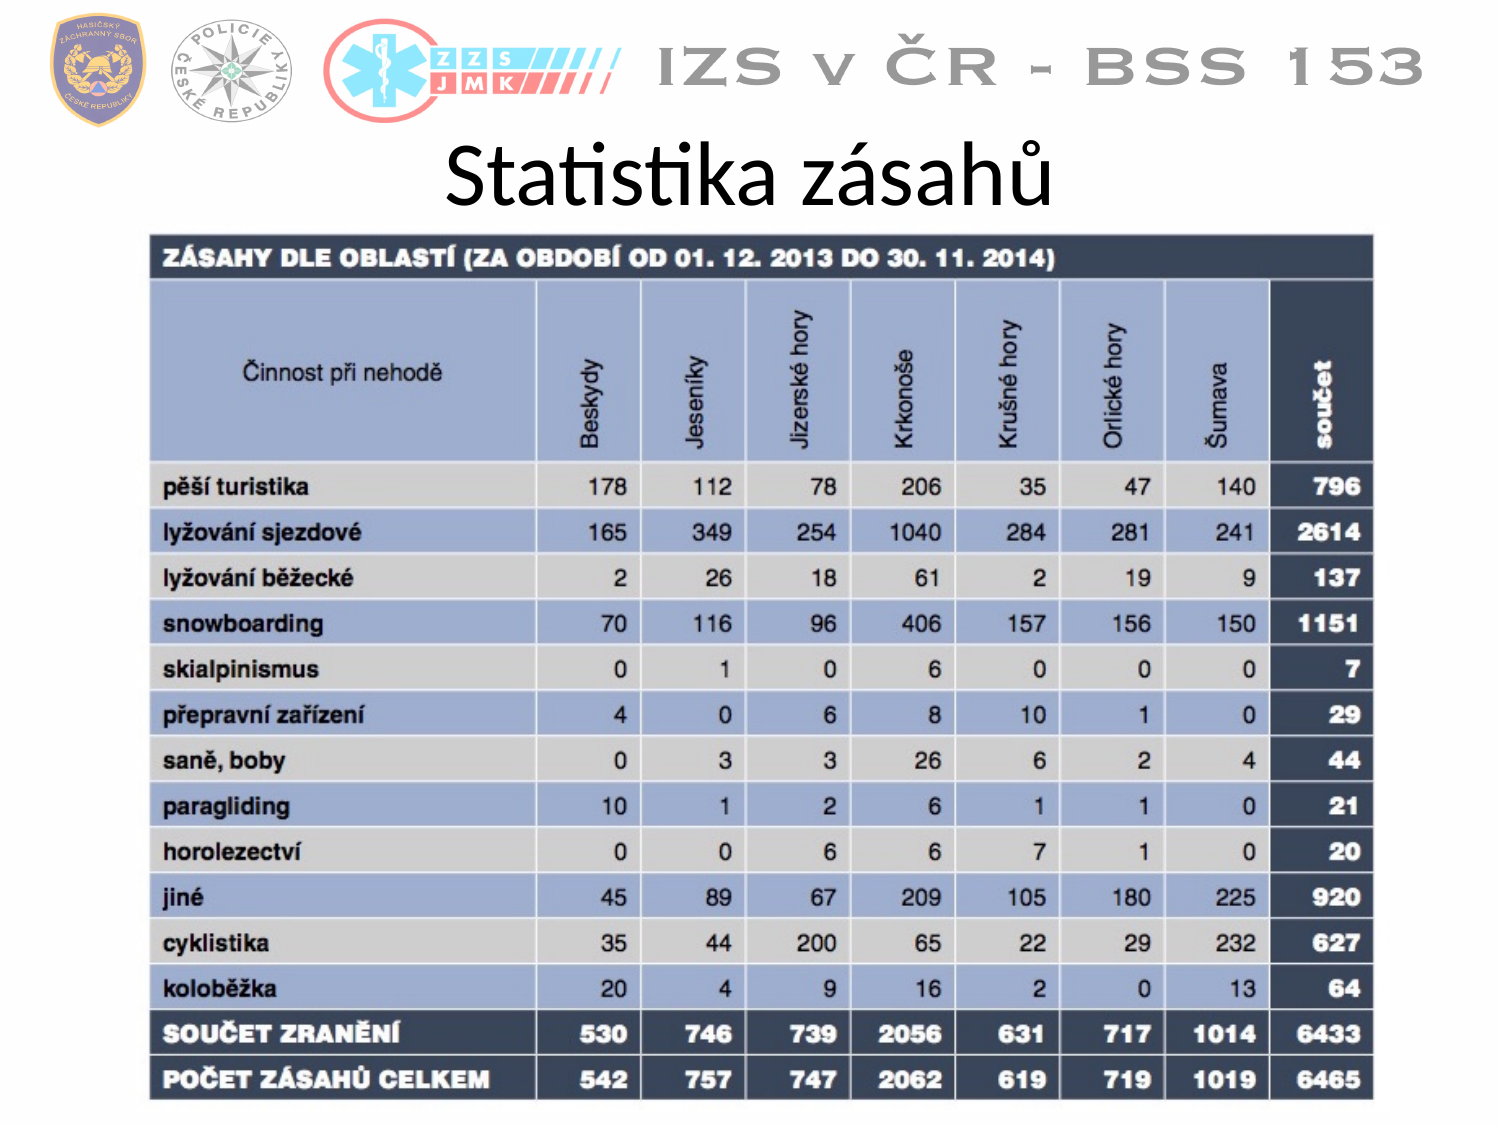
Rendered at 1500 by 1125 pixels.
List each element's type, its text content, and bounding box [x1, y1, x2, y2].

title Statistika zásahů [75, 75, 1425, 263]
picture [0, 0, 1500, 1125]
